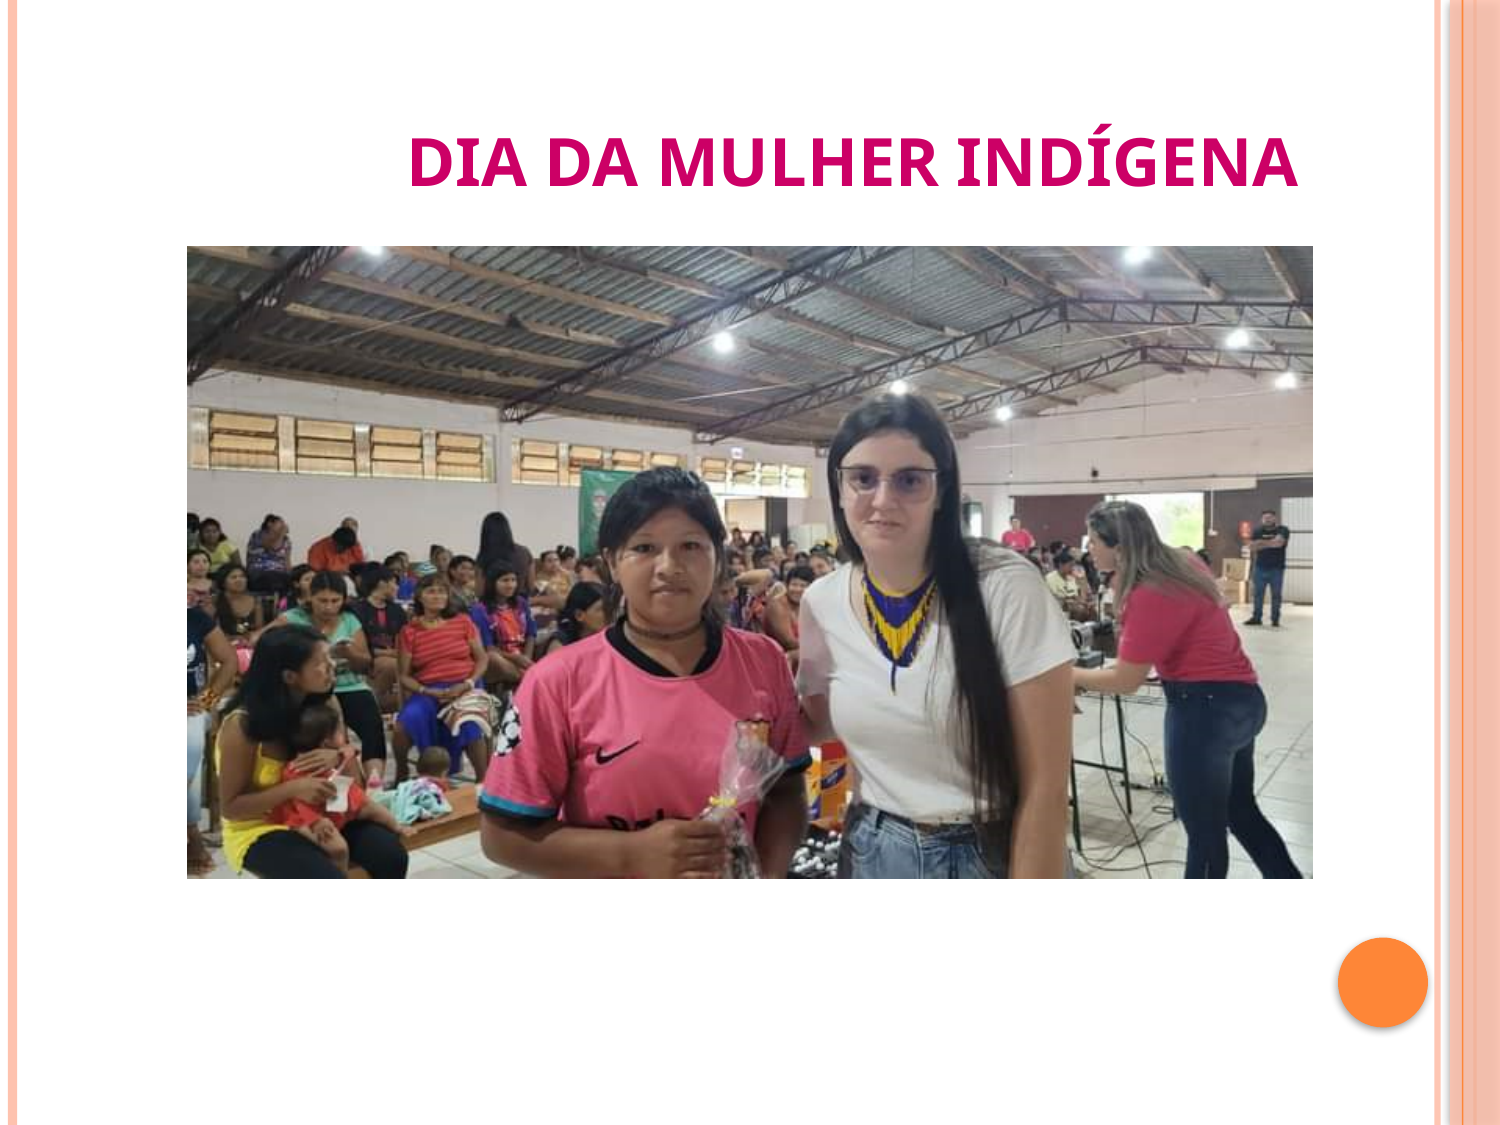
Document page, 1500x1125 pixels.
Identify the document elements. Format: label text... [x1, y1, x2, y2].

text_box DIA DA MULHER INDÍGENA [391, 112, 1332, 208]
picture [187, 246, 1313, 879]
